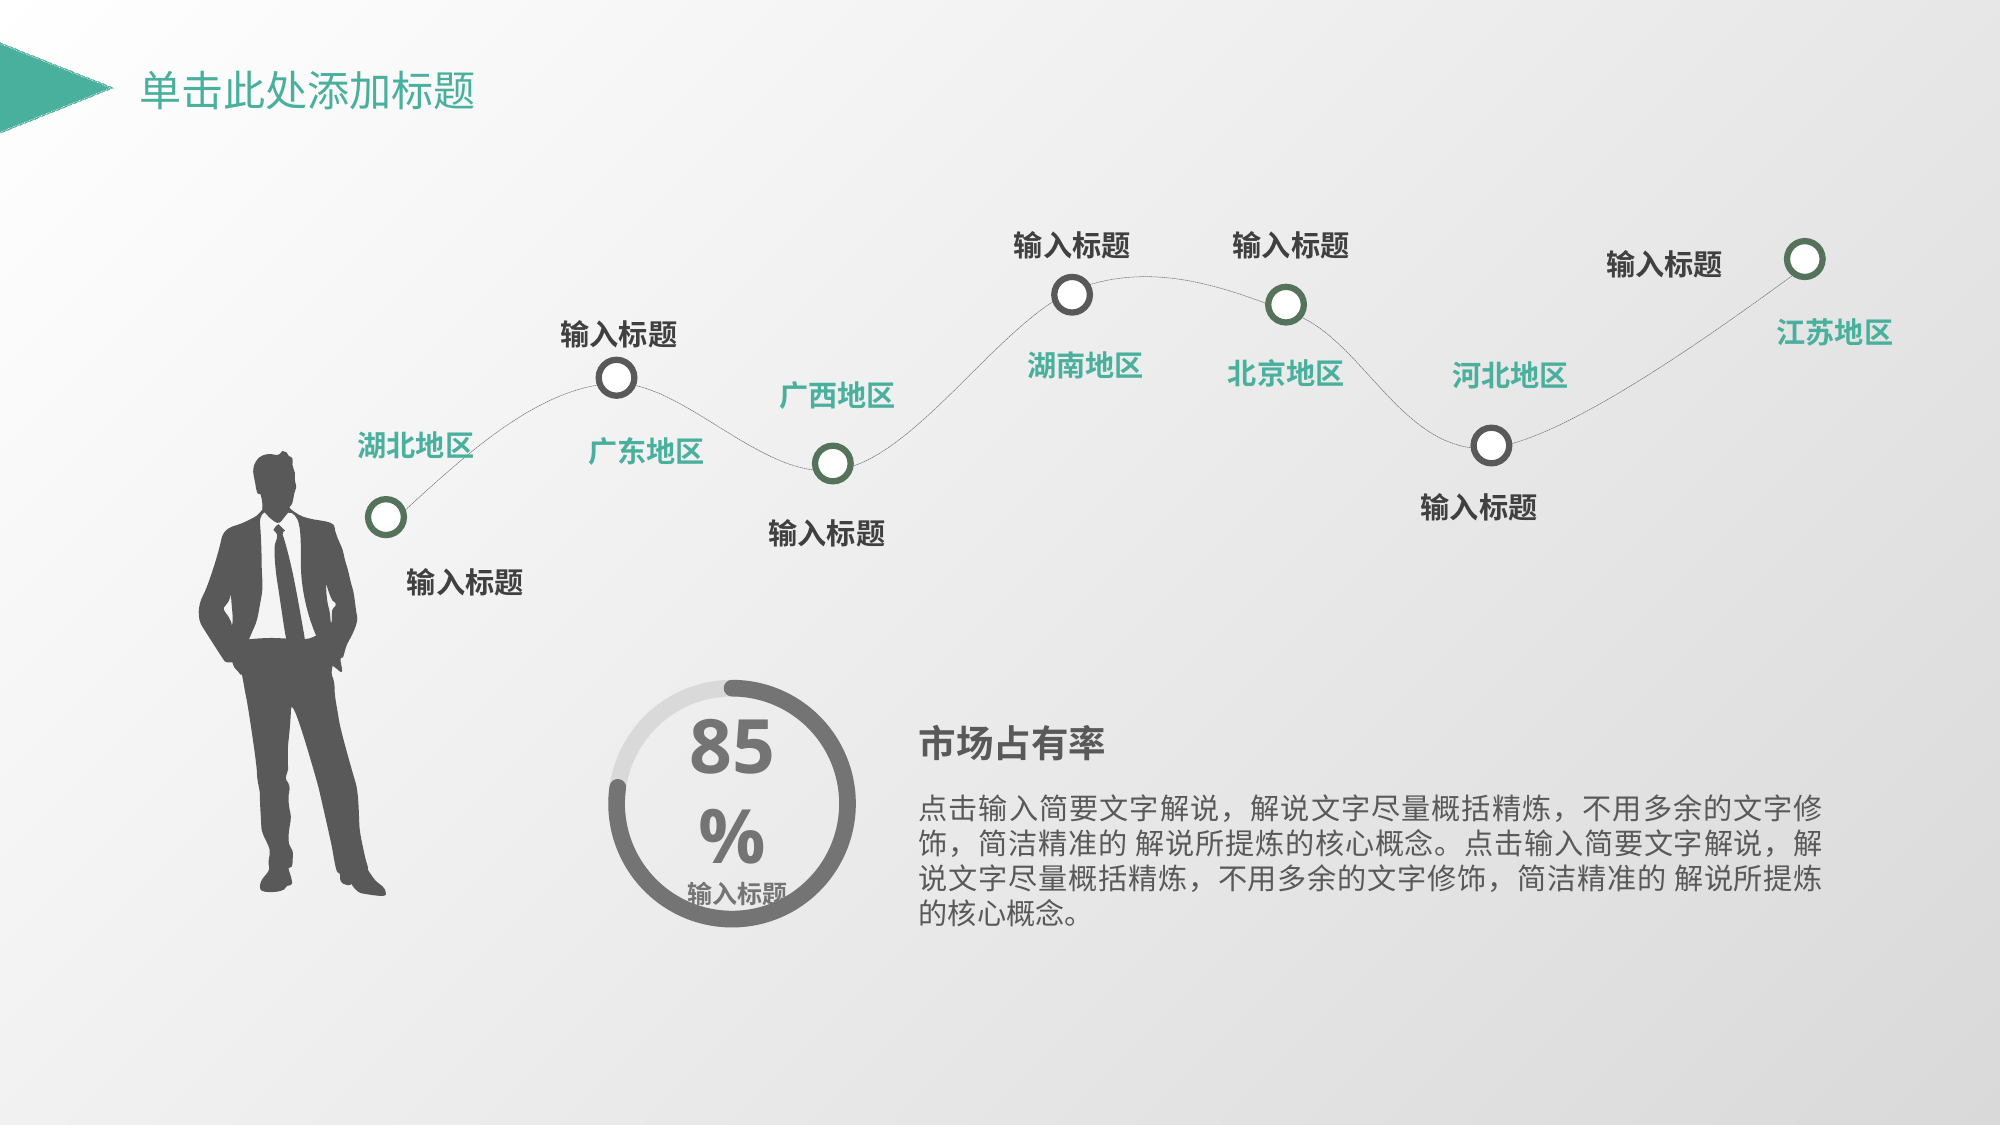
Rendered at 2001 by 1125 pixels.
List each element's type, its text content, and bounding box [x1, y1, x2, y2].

text_box [1267, 285, 1305, 324]
text_box 85% 输入标题 [616, 687, 732, 803]
text_box 广西地区 [764, 370, 912, 421]
text_box [198, 450, 386, 896]
text_box [366, 498, 405, 537]
text_box [597, 359, 636, 397]
picture [0, 5, 140, 163]
text_box 输入标题 [753, 507, 901, 558]
text_box [616, 687, 849, 920]
text_box 广东地区 [573, 425, 721, 476]
text_box [1053, 275, 1091, 314]
text_box 输入标题 [999, 219, 1146, 270]
text_box [813, 444, 852, 483]
text_box 输入标题 [1217, 219, 1365, 270]
text_box 市场占有率 点击输入简要文字解说，解说文字尽量概括精炼，不用多余的文字修饰，简洁精准的 解说所提炼的核心概念。点击输入简要文字解说，解说文字尽量概括精炼，不用多余的文字修饰，简洁精准的 解说所提炼的核心概念。 [903, 712, 1838, 938]
text_box 输入标题 [392, 556, 539, 607]
text_box 输入标题 [1591, 238, 1738, 289]
text_box [1785, 240, 1824, 279]
text_box 输入标题 [545, 309, 693, 359]
text_box 湖南地区 [1012, 339, 1160, 390]
text_box [404, 384, 718, 514]
text_box 河北地区 [1437, 350, 1585, 401]
text_box 北京地区 [1213, 348, 1360, 398]
text_box [721, 265, 1794, 472]
text_box 江苏地区 [1761, 307, 1909, 357]
text_box [1472, 426, 1511, 465]
title 单击此处添加标题 [124, 62, 1850, 124]
text_box 输入标题 [1406, 482, 1553, 532]
text_box 湖北地区 [342, 420, 490, 471]
